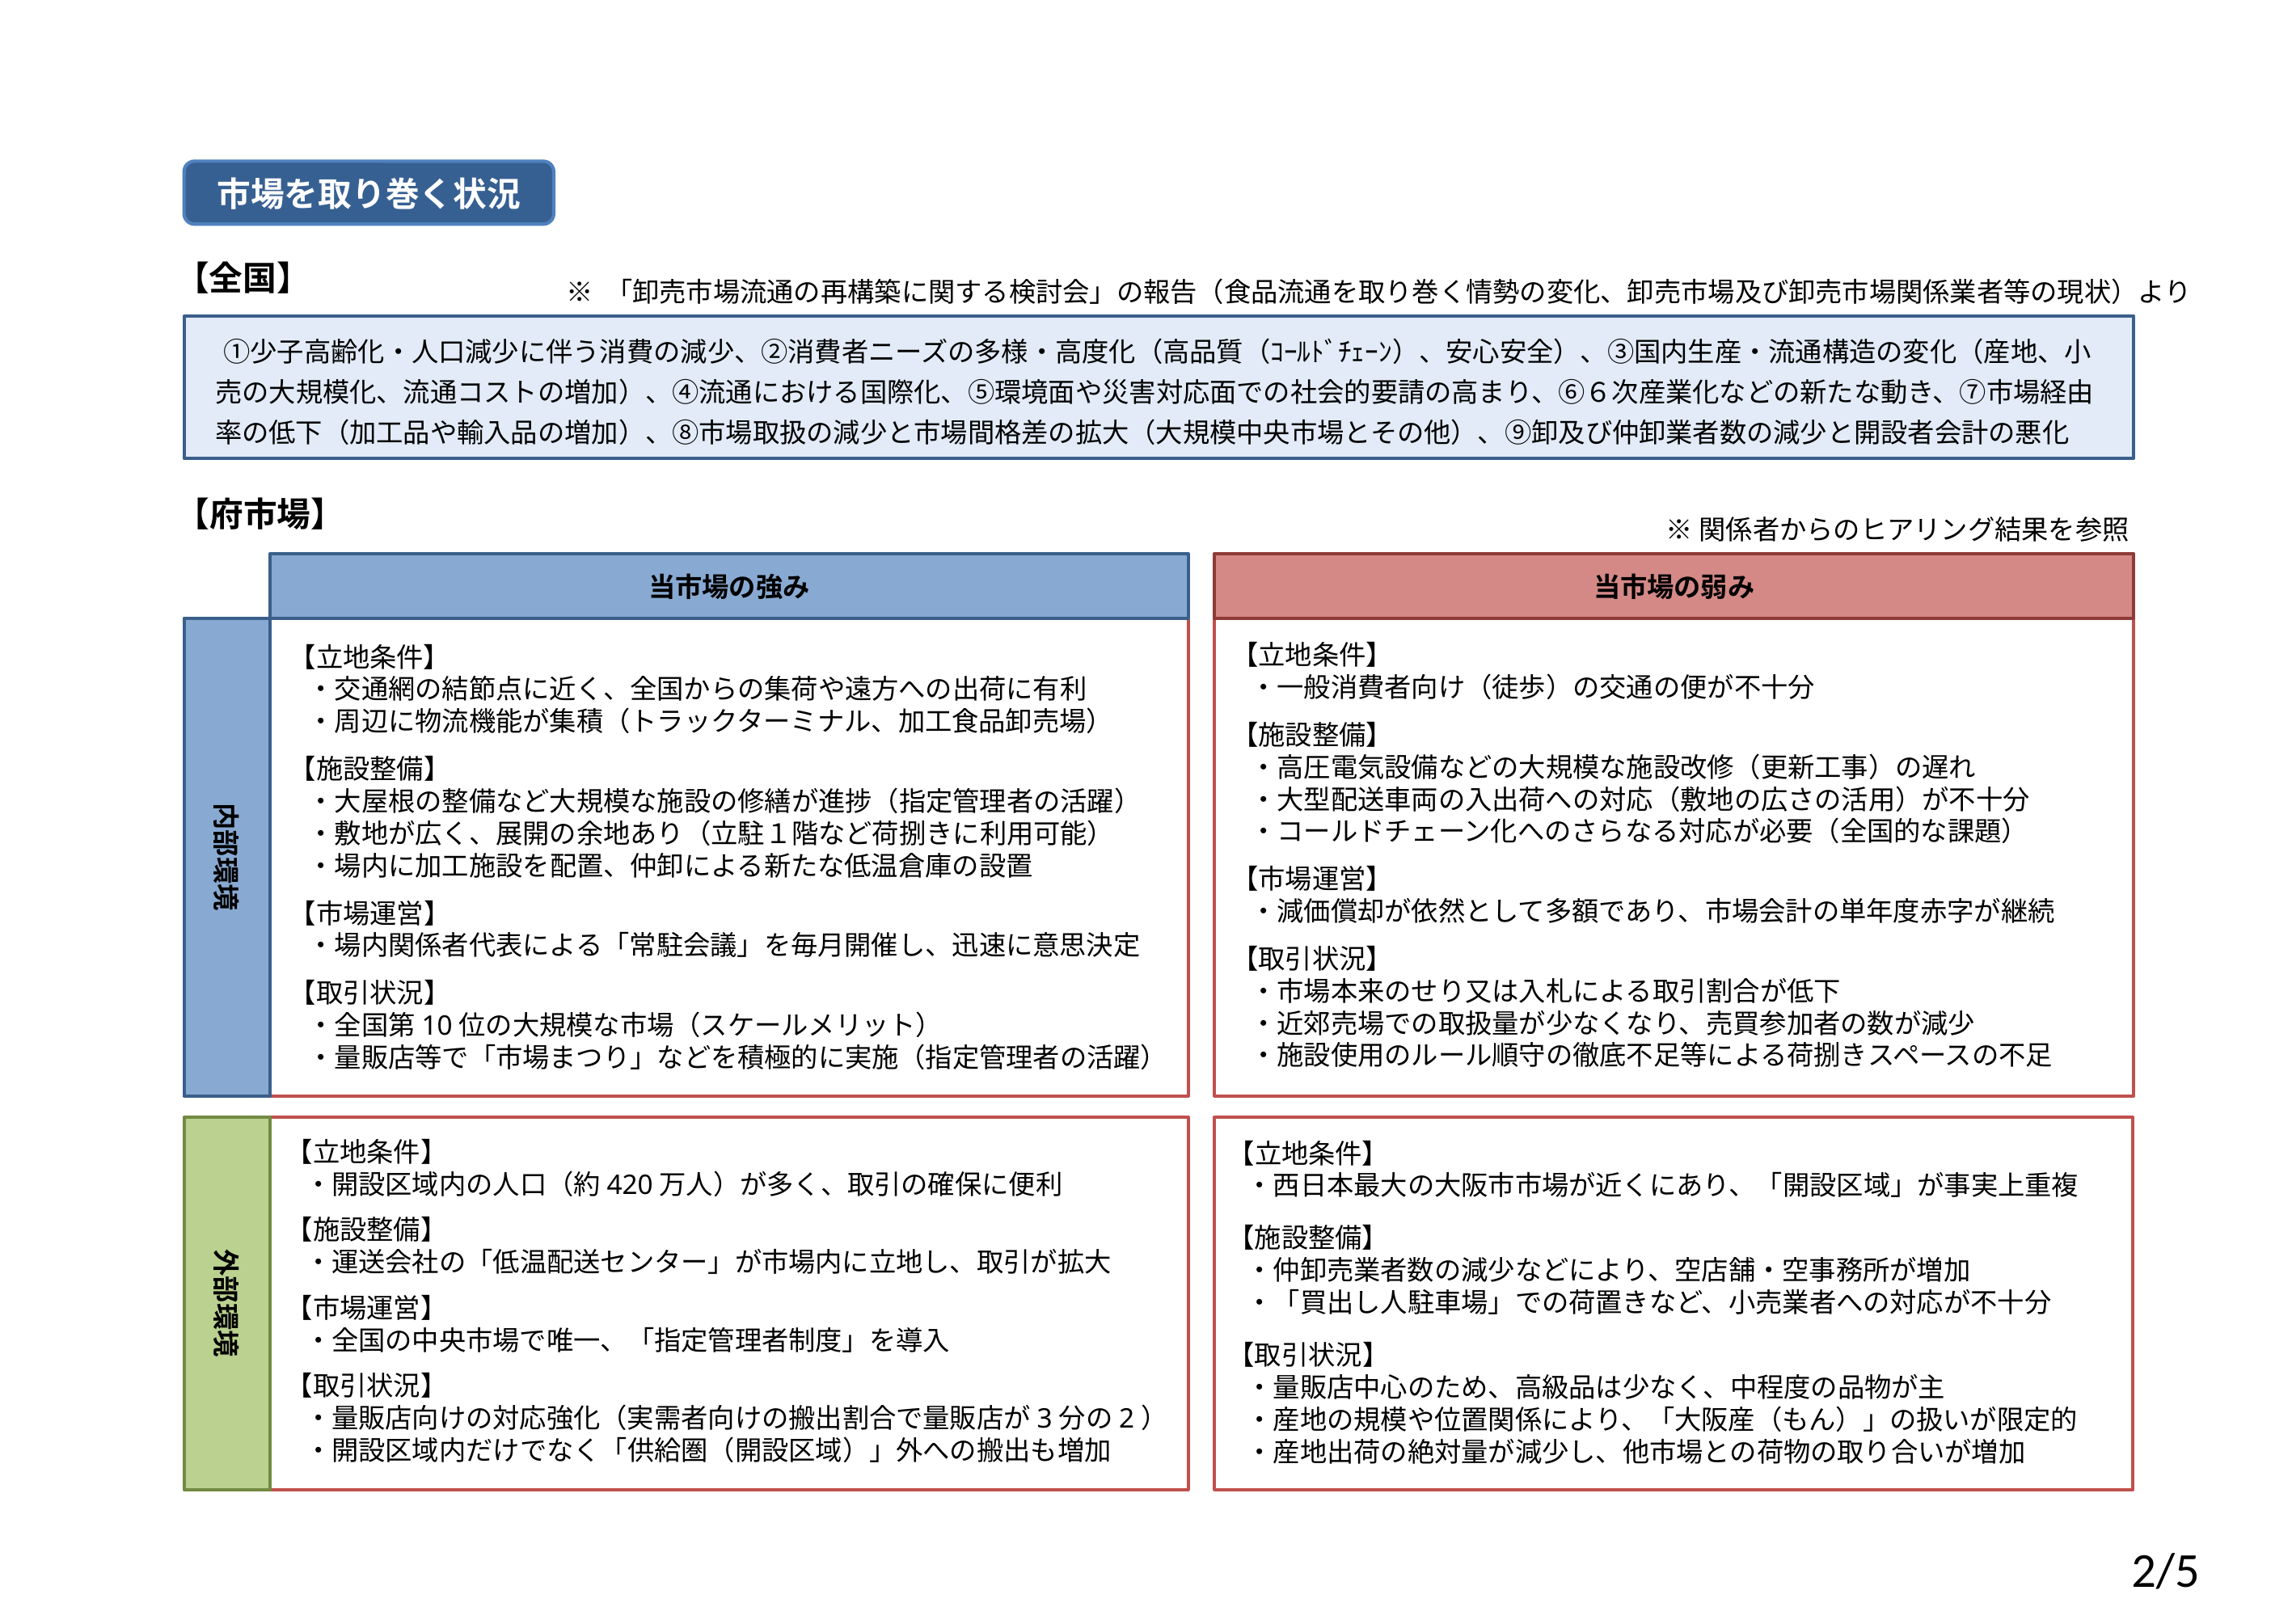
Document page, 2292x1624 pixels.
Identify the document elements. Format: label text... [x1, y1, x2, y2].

text_box ①少子高齢化・人口減少に伴う消費の減少、②消費者ニーズの多様・高度化（高品質（ｺｰﾙﾄﾞﾁｪｰﾝ）、安心安全）、③国内生産・流通構造の変化（産地、小 売の大規模化、流通コストの増加）、④流通における国際化、⑤環境面や災害対応面での社会的要請の高まり、⑥６次産業化などの新たな動き、⑦市場経由 率の低下（加工品や輸入品の増加）、⑧市場取扱の減少と市場間格差の拡大（大規模中央市場とその他）、⑨卸及び仲卸業者数の減少と開設者会計の悪化 [183, 314, 2135, 460]
text_box 【全国】 [163, 251, 323, 303]
text_box 【府市場】 [163, 487, 357, 540]
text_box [184, 553, 2134, 1490]
text_box ※ 「卸売市場流通の再構築に関する検討会」の報告（食品流通を取り巻く情勢の変化、卸売市場及び卸売市場関係業者等の現状）より [552, 268, 2210, 318]
text_box 市場を取り巻く状況 [182, 159, 556, 226]
text_box ※関係者からのヒアリング結果を参照 [1652, 505, 2144, 555]
